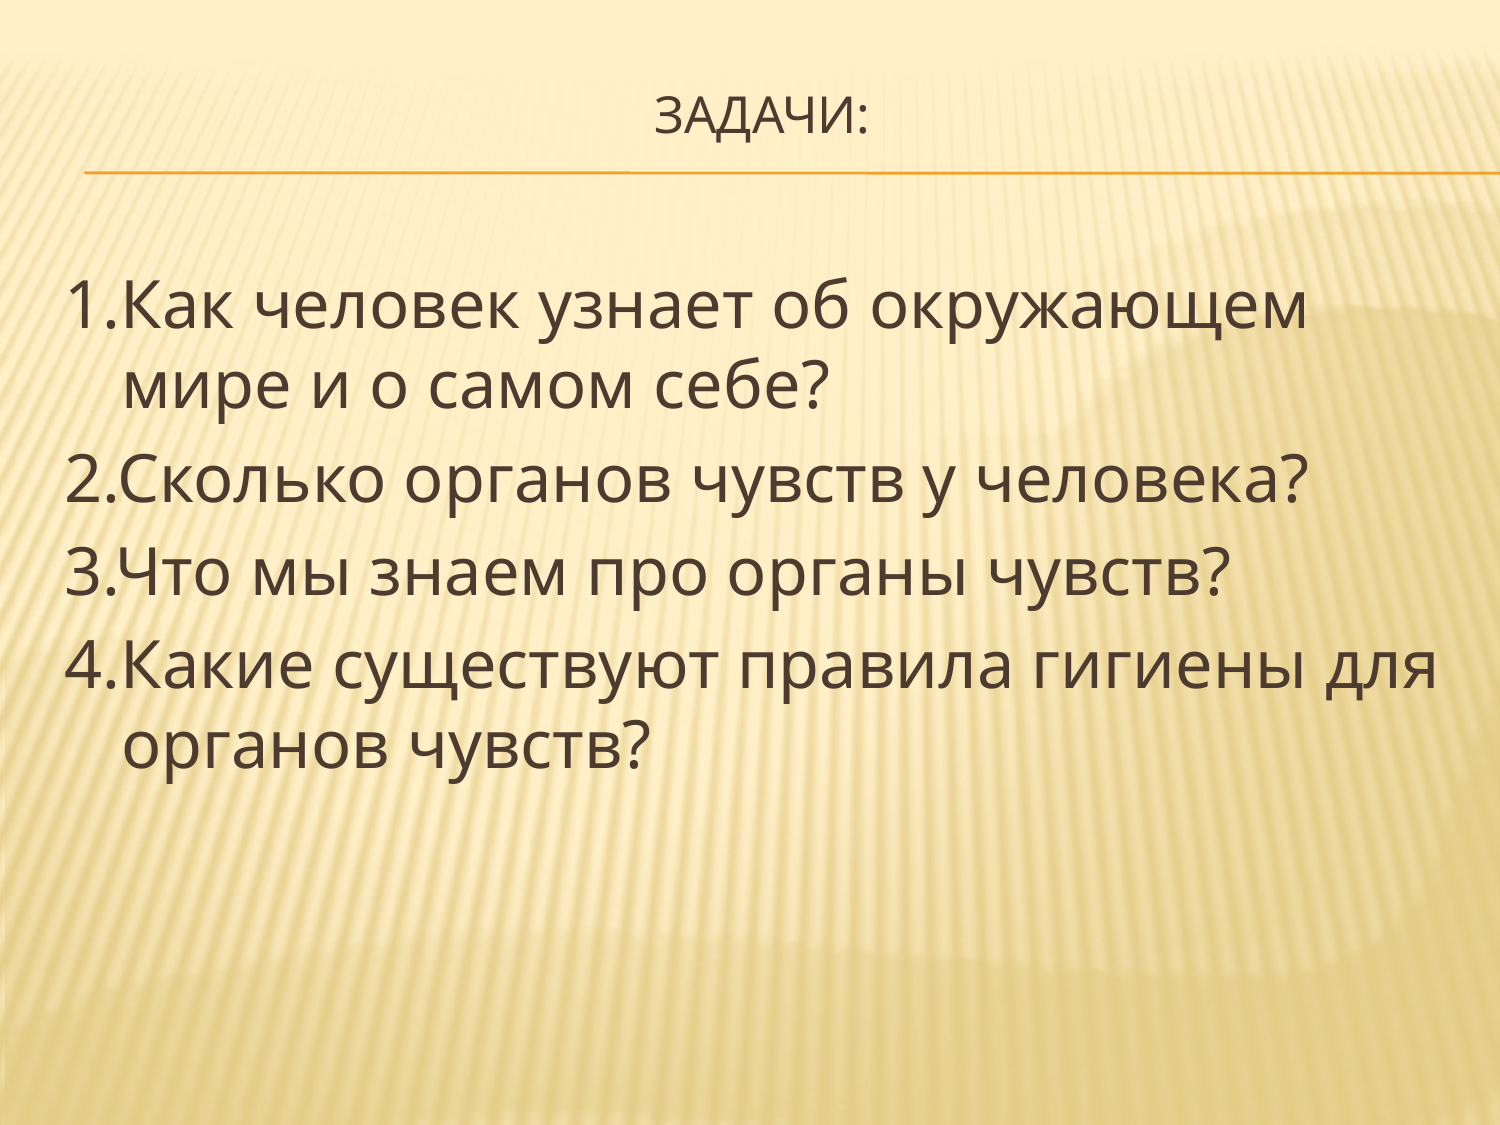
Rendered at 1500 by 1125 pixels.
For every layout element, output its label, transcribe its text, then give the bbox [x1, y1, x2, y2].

list 1.Как человек узнает об окружающем мире и о самом себе? 2.Сколько органов чувств у человека? 3.Что мы знаем про органы чувств? 4.Какие существуют правила гигиены для органов чувств? [50, 254, 1475, 998]
title Задачи: [50, 75, 1475, 213]
